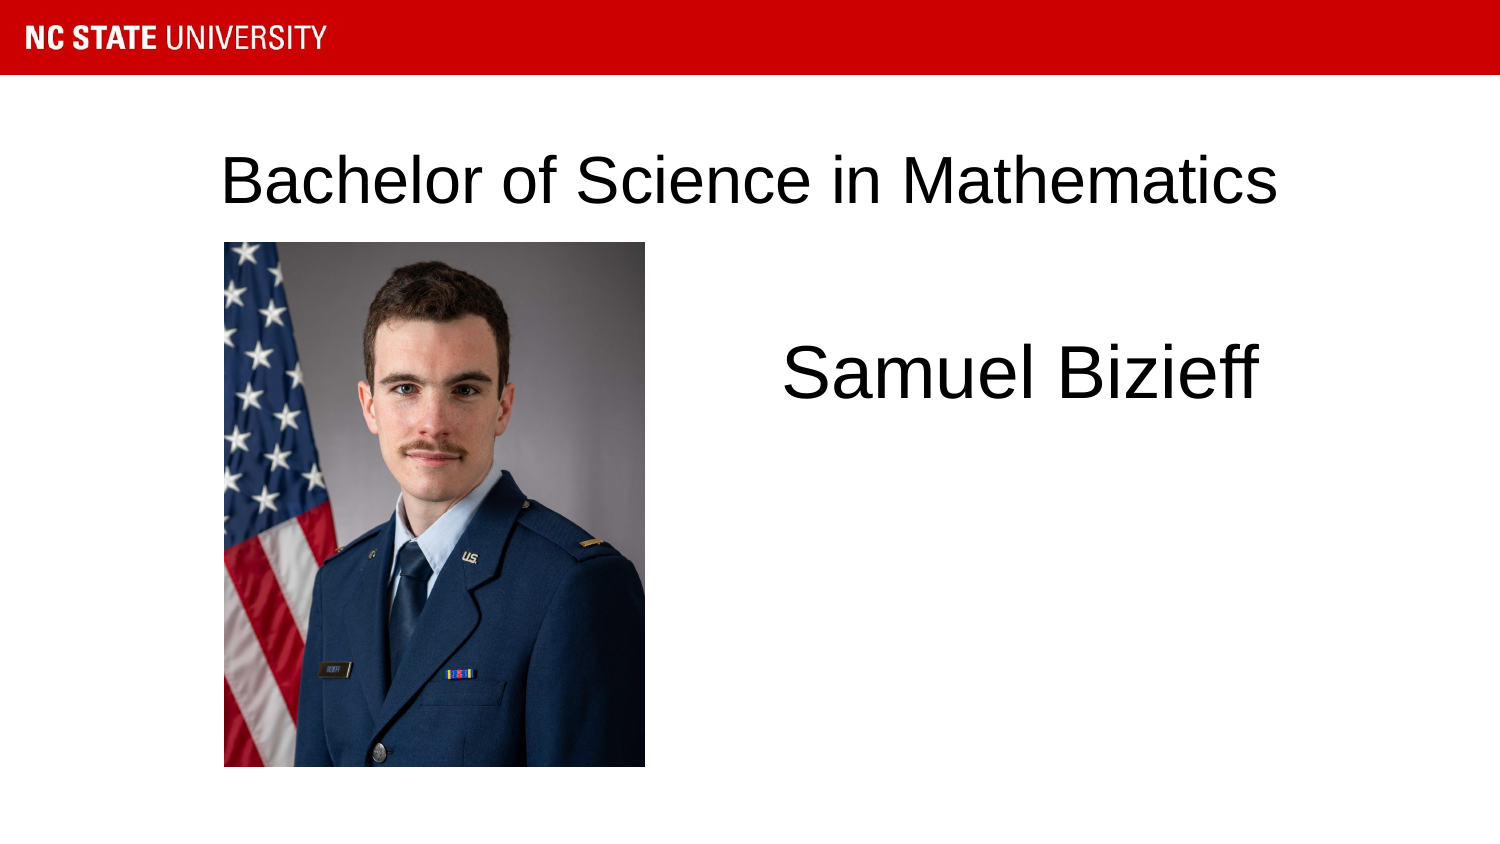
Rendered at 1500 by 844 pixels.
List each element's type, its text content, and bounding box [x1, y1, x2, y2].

picture [224, 241, 645, 768]
title Bachelor of Science in Mathematics [75, 110, 1425, 243]
text_box Samuel Bizieff [766, 315, 1500, 421]
picture [0, 0, 1500, 75]
